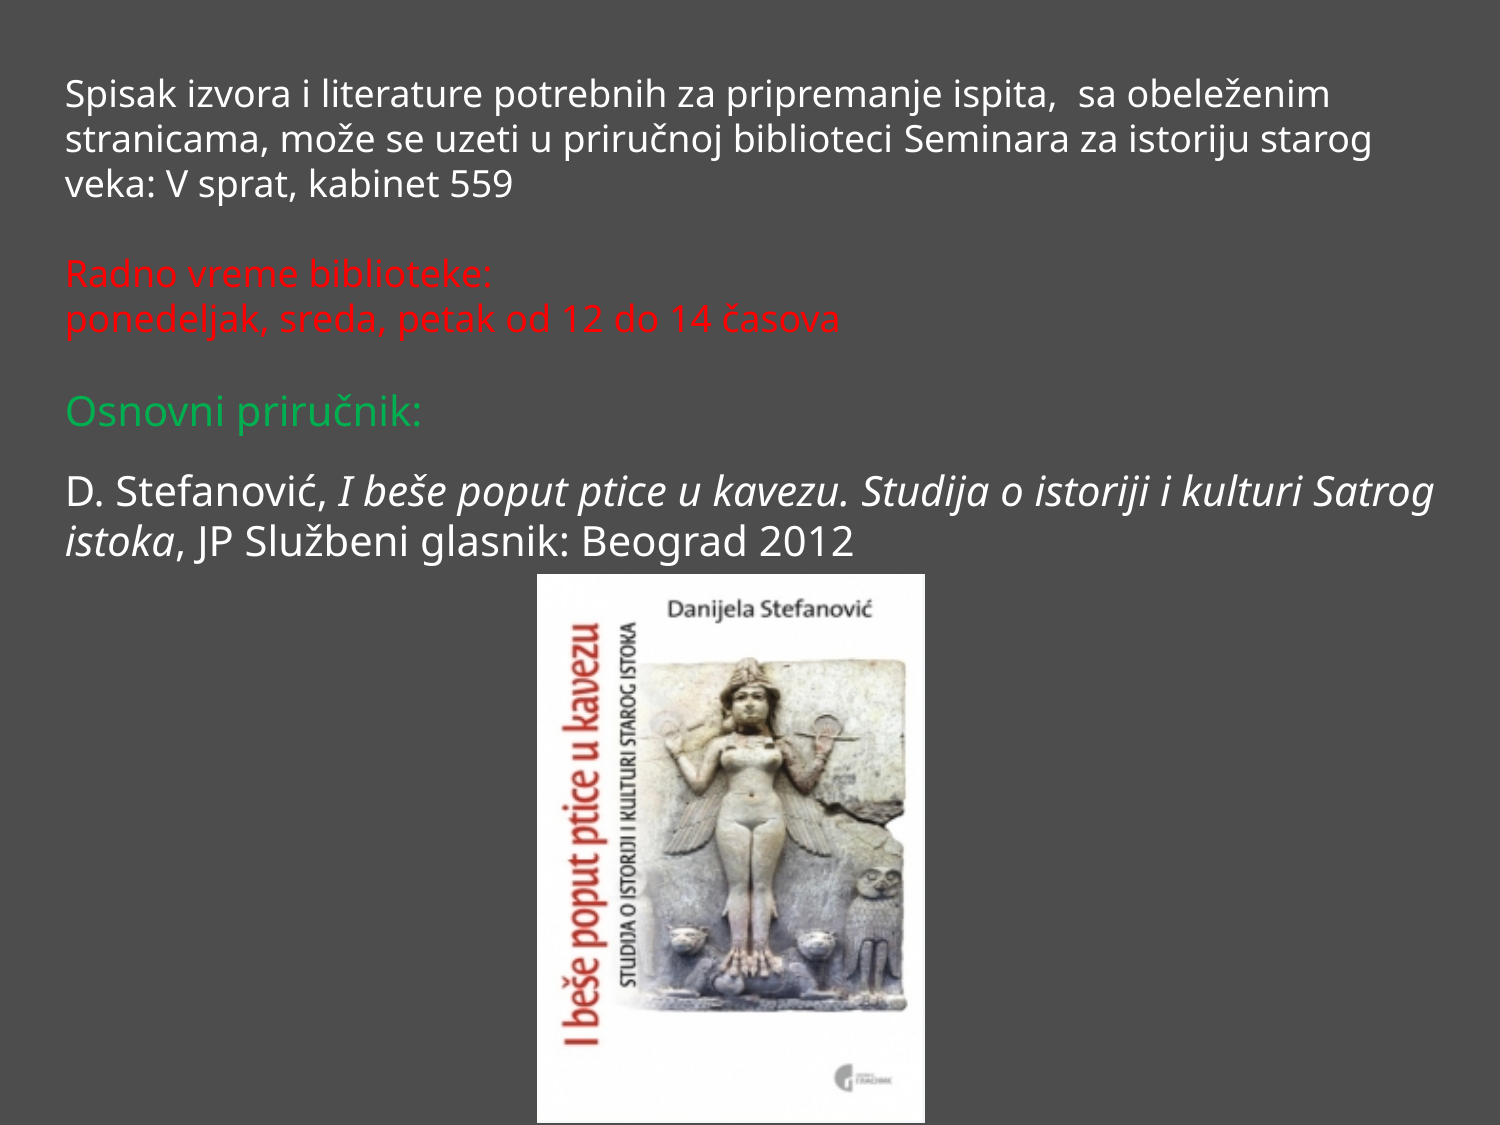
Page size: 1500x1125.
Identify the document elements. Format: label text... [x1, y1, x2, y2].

text_box Spisak izvora i literature potrebnih za pripremanje ispita, sa obeleženim stranicama, može se uzeti u priručnoj biblioteci Seminara za istoriju starog veka: V sprat, kabinet 559 Radno vreme biblioteke: ponedeljak, sreda, petak od 12 do 14 časova Osnovni priručnik: D. Stefanović, I beše poput ptice u kavezu. Studija o istoriji i kulturi Satrog istoka, JP Službeni glasnik: Beograd 2012 [49, 62, 1465, 723]
picture [537, 574, 926, 1123]
